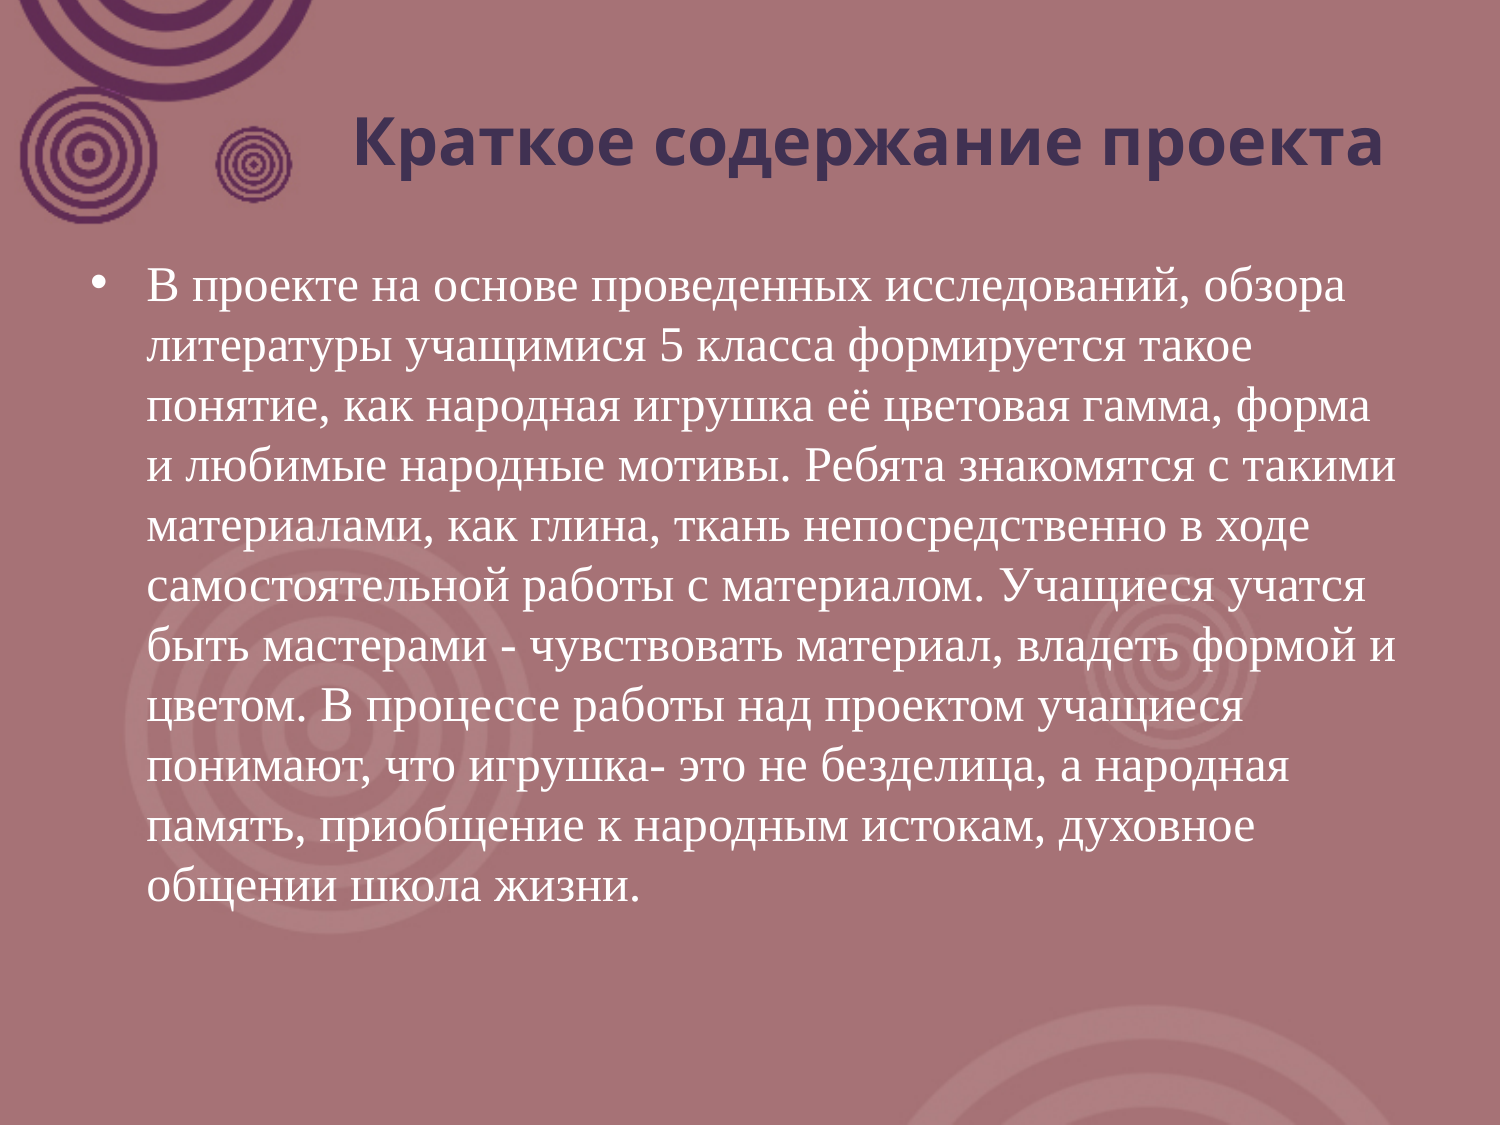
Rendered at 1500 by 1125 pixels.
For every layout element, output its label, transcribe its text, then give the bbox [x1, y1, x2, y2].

picture [0, 0, 1500, 1125]
title Краткое содержание проекта [312, 44, 1426, 233]
list В проекте на основе проведенных исследований, обзора литературы учащимися 5 класса формируется такое понятие, как народная игрушка её цветовая гамма, форма и любимые народные мотивы. Ребята знакомятся с такими материалами, как глина, ткань непосредственно в ходе самостоятельной работы с материалом. Учащиеся учатся быть мастерами - чувствовать материал, владеть формой и цветом. В процессе работы над проектом учащиеся понимают, что игрушка- это не безделица, а народная память, приобщение к народным истокам, духовное общении школа жизни. [74, 243, 1426, 1048]
